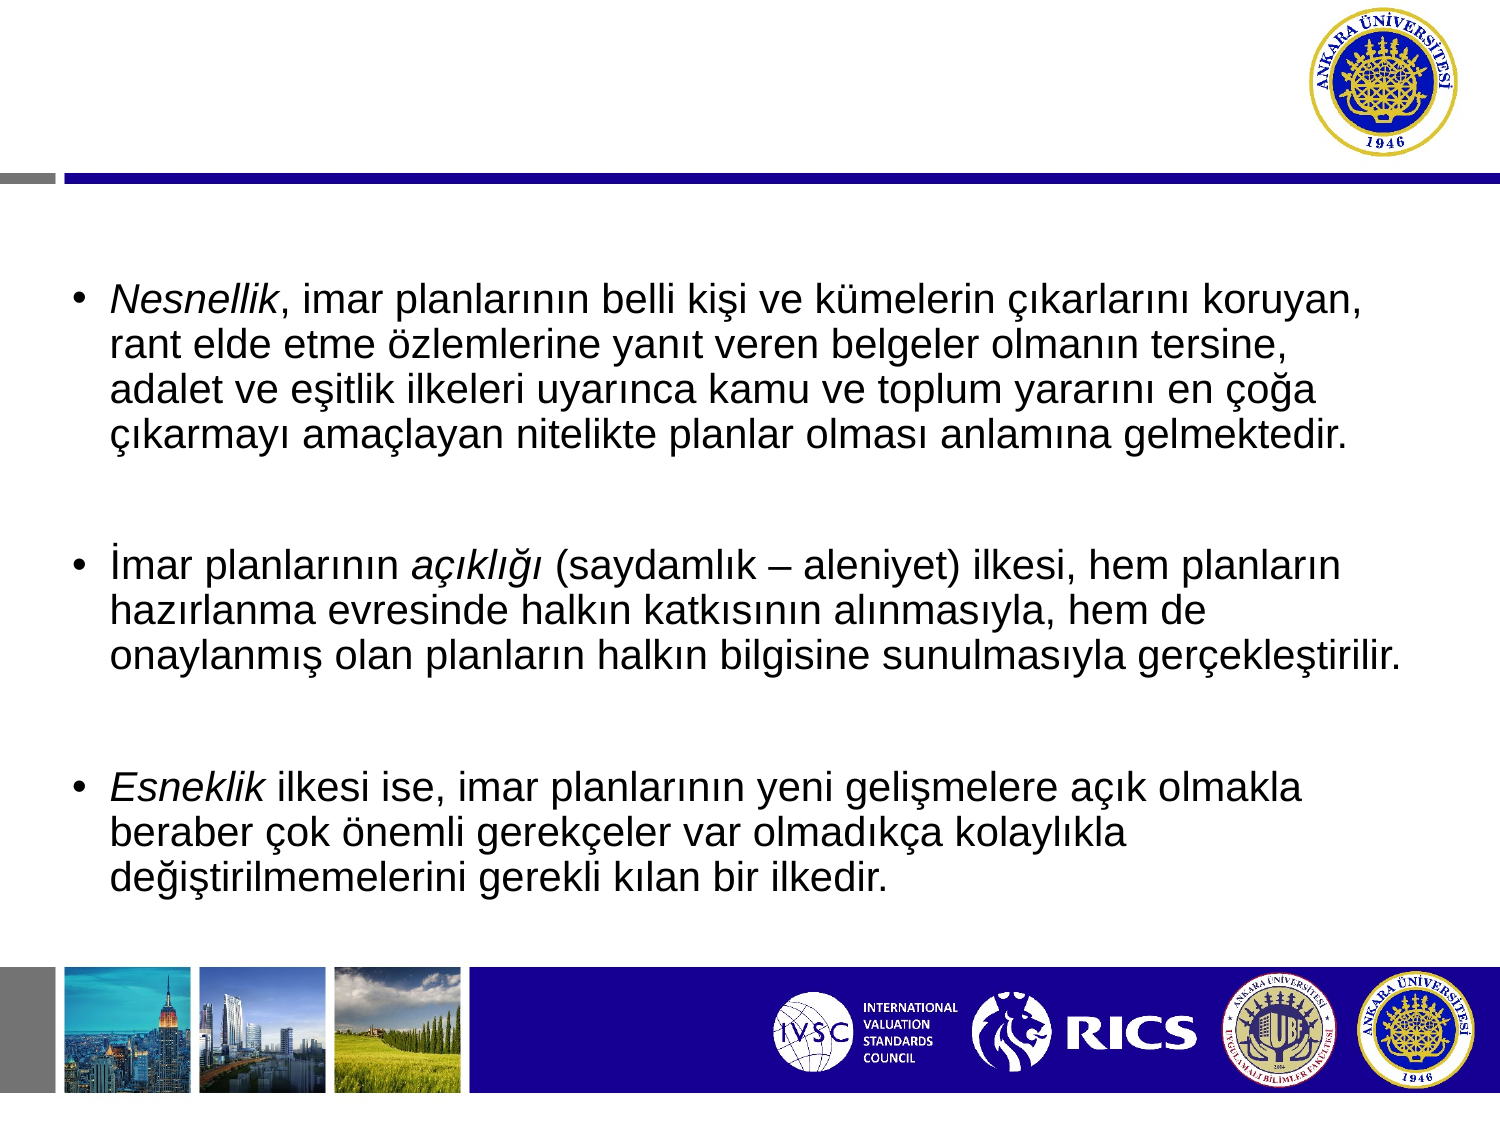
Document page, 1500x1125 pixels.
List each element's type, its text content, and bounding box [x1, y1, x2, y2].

footer [510, 1046, 990, 1103]
list Nesnellik, imar planlarının belli kişi ve kümelerin çıkarlarını koruyan, rant elde etme özlemlerine yanıt veren belgeler olmanın tersine, adalet ve eşitlik ilkeleri uyarınca kamu ve toplum yararını en çoğa çıkarmayı amaçlayan nitelikte planlar olması anlamına gelmektedir. İmar planlarının açıklığı (saydamlık – aleniyet) ilkesi, hem planların hazırlanma evresinde halkın katkısının alınmasıyla, hem de onaylanmış olan planların halkın bilgisine sunulmasıyla gerçekleştirilir. Esneklik ilkesi ise, imar planlarının yeni gelişmelere açık olmakla beraber çok önemli gerekçeler var olmadıkça kolaylıkla değiştirilmemelerini gerekli kılan bir ilkedir. [72, 277, 1413, 912]
picture [0, 0, 1500, 1125]
